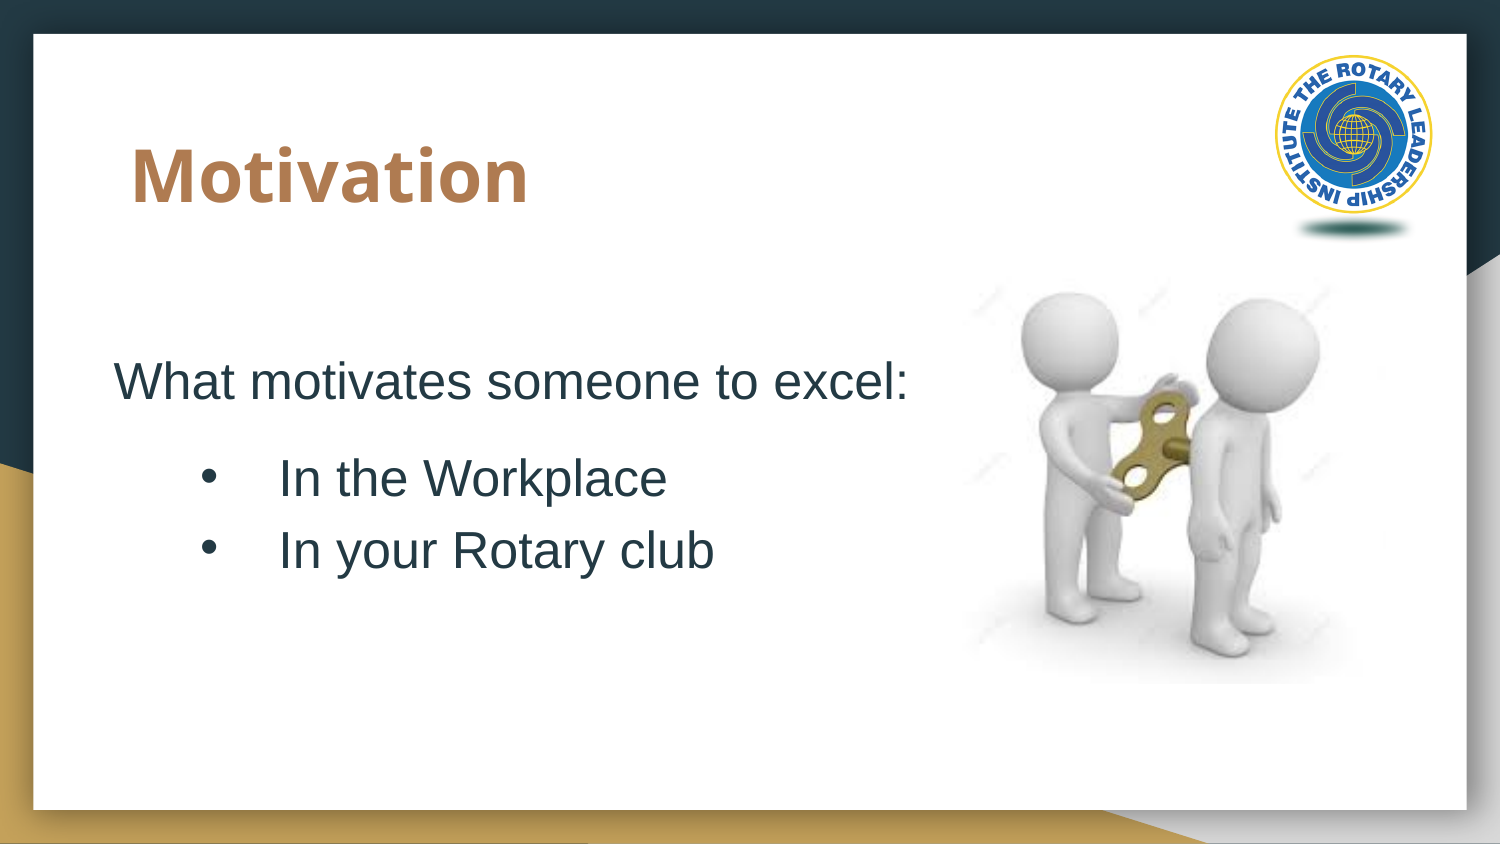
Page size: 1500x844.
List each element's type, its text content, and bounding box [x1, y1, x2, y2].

title Motivation [114, 114, 1366, 280]
list What motivates someone to excel: In the Workplace In your Rotary club [98, 280, 1366, 729]
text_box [1272, 53, 1434, 243]
picture [948, 262, 1387, 684]
